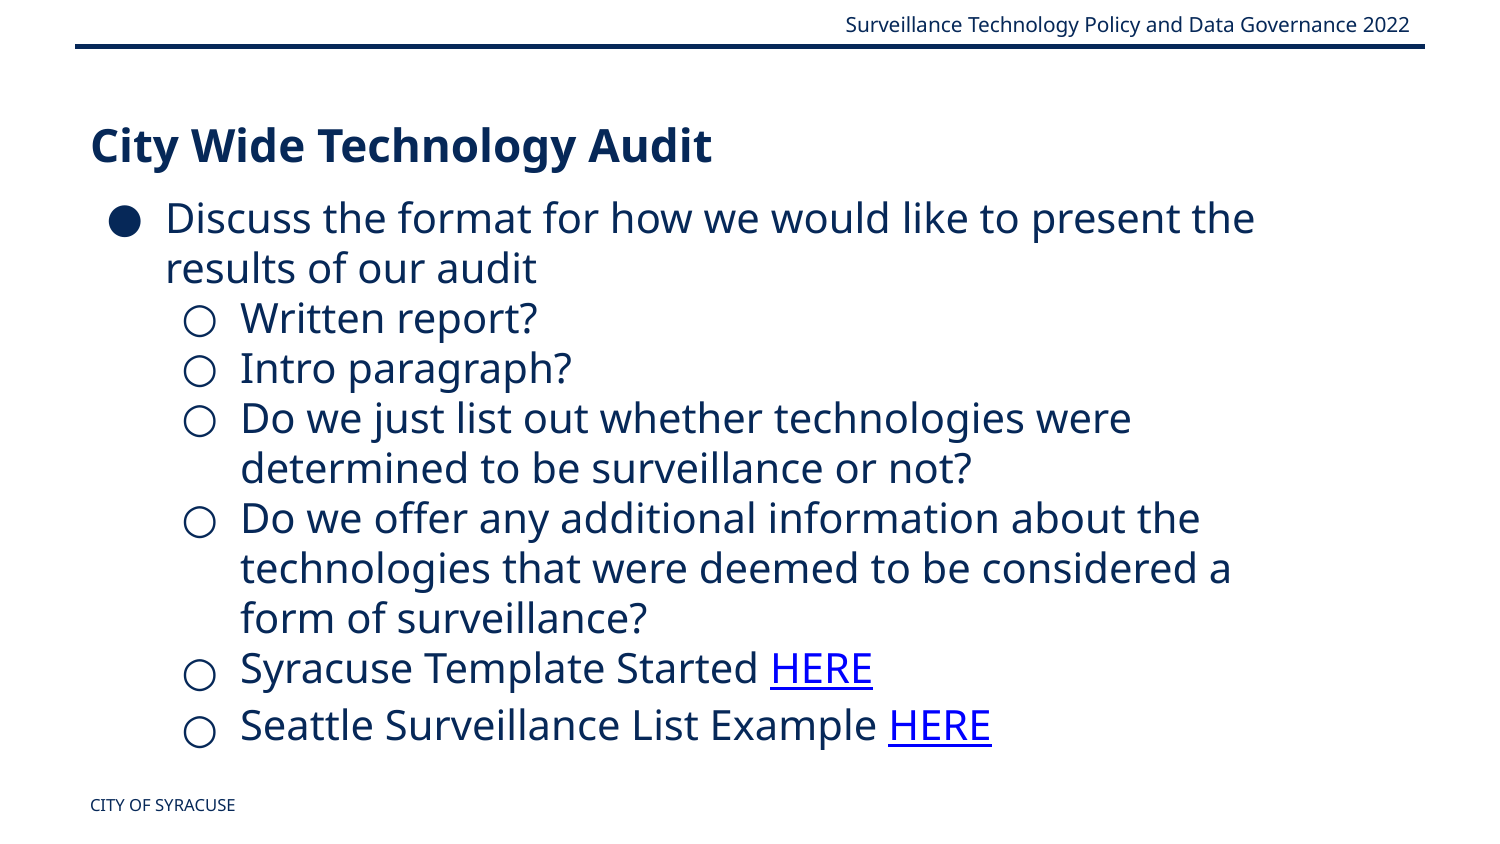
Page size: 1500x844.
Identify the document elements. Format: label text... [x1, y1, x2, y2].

text_box Discuss the format for how we would like to present the results of our audit Written report? Intro paragraph? Do we just list out whether technologies were determined to be surveillance or not? Do we offer any additional information about the technologies that were deemed to be considered a form of surveillance? Syracuse Template Started HERE Seattle Surveillance List Example HERE [74, 184, 1318, 782]
slide_number CITY OF SYRACUSE [75, 782, 425, 827]
text_box City Wide Technology Audit [74, 109, 796, 185]
